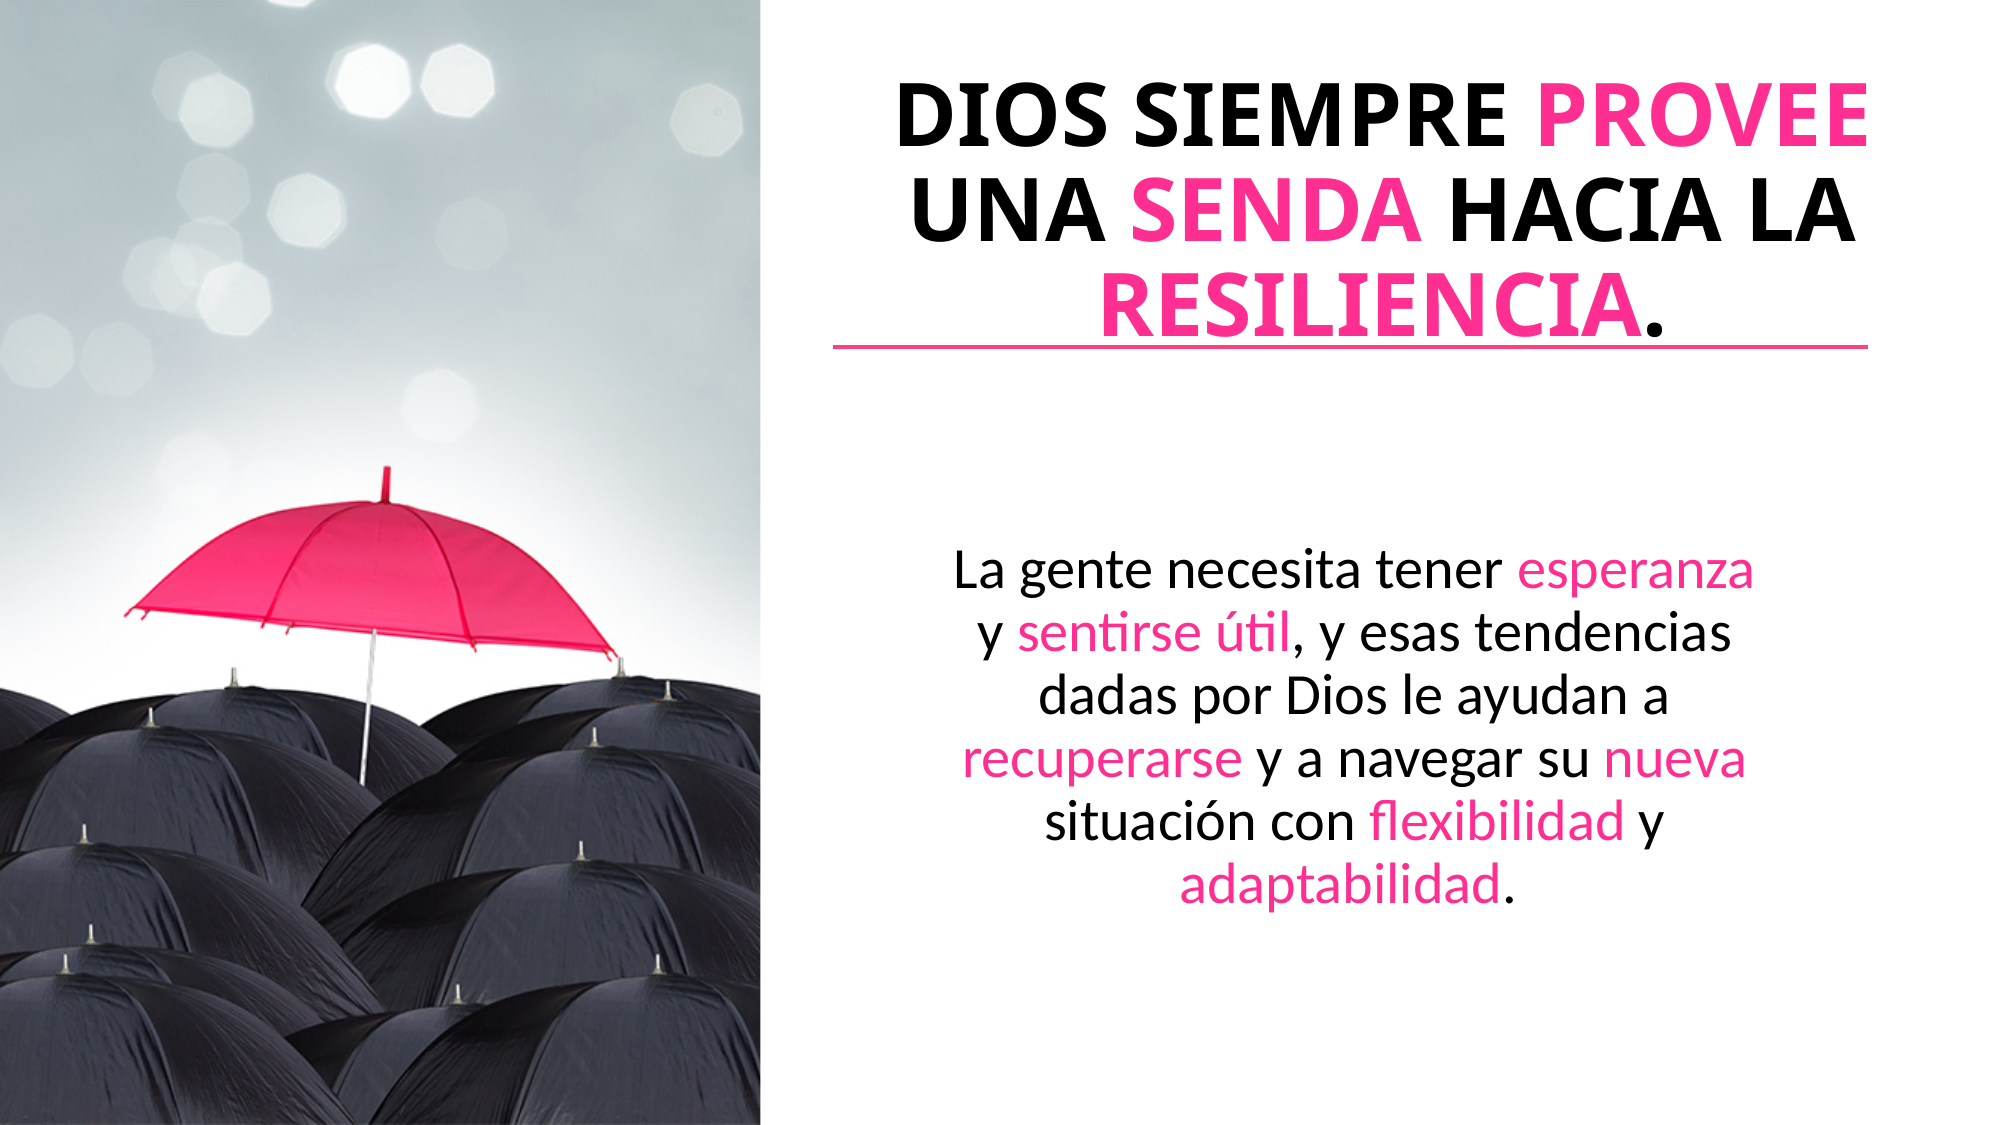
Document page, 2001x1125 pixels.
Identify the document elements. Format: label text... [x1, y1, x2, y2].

picture [0, 0, 761, 1125]
title DIOS SIEMPRE PROVEE UNA SENDA HACIA LA RESILIENCIA. [814, 60, 1950, 364]
list La gente necesita tener esperanza y sentirse útil, y esas tendencias dadas por Dios le ayudan a recuperarse y a navegar su nueva situación con flexibilidad y adaptabilidad. [936, 440, 1774, 968]
